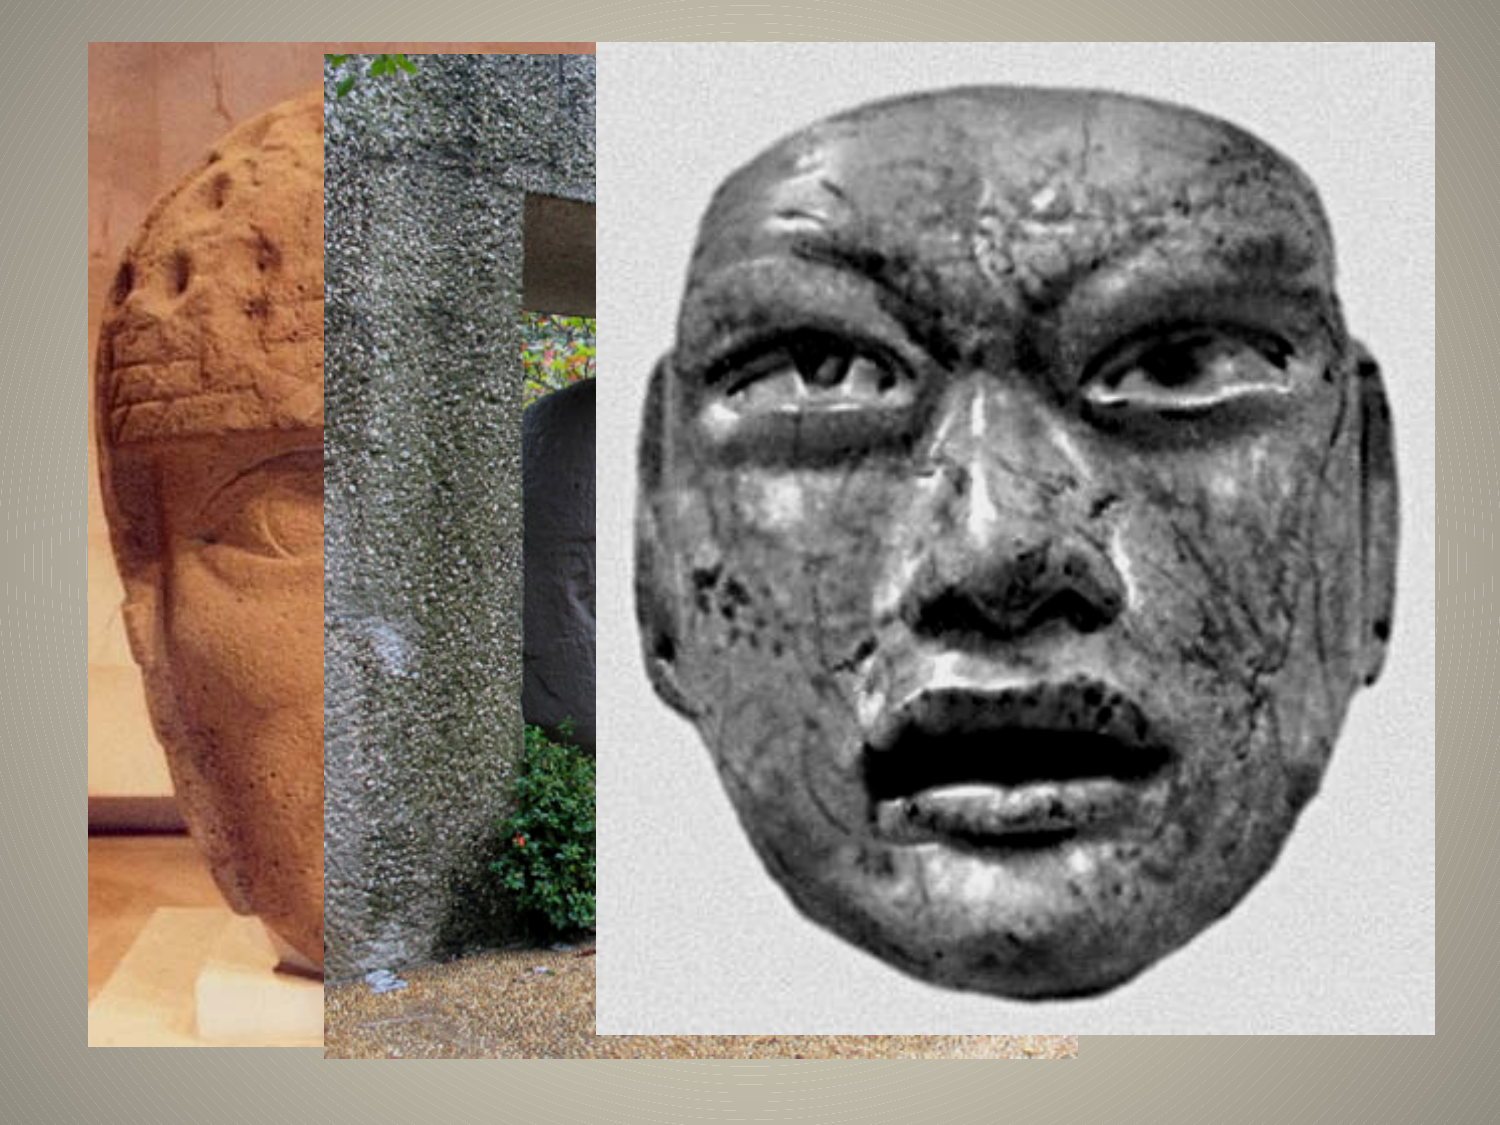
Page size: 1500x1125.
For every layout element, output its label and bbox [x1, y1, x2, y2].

picture [88, 42, 1435, 1059]
